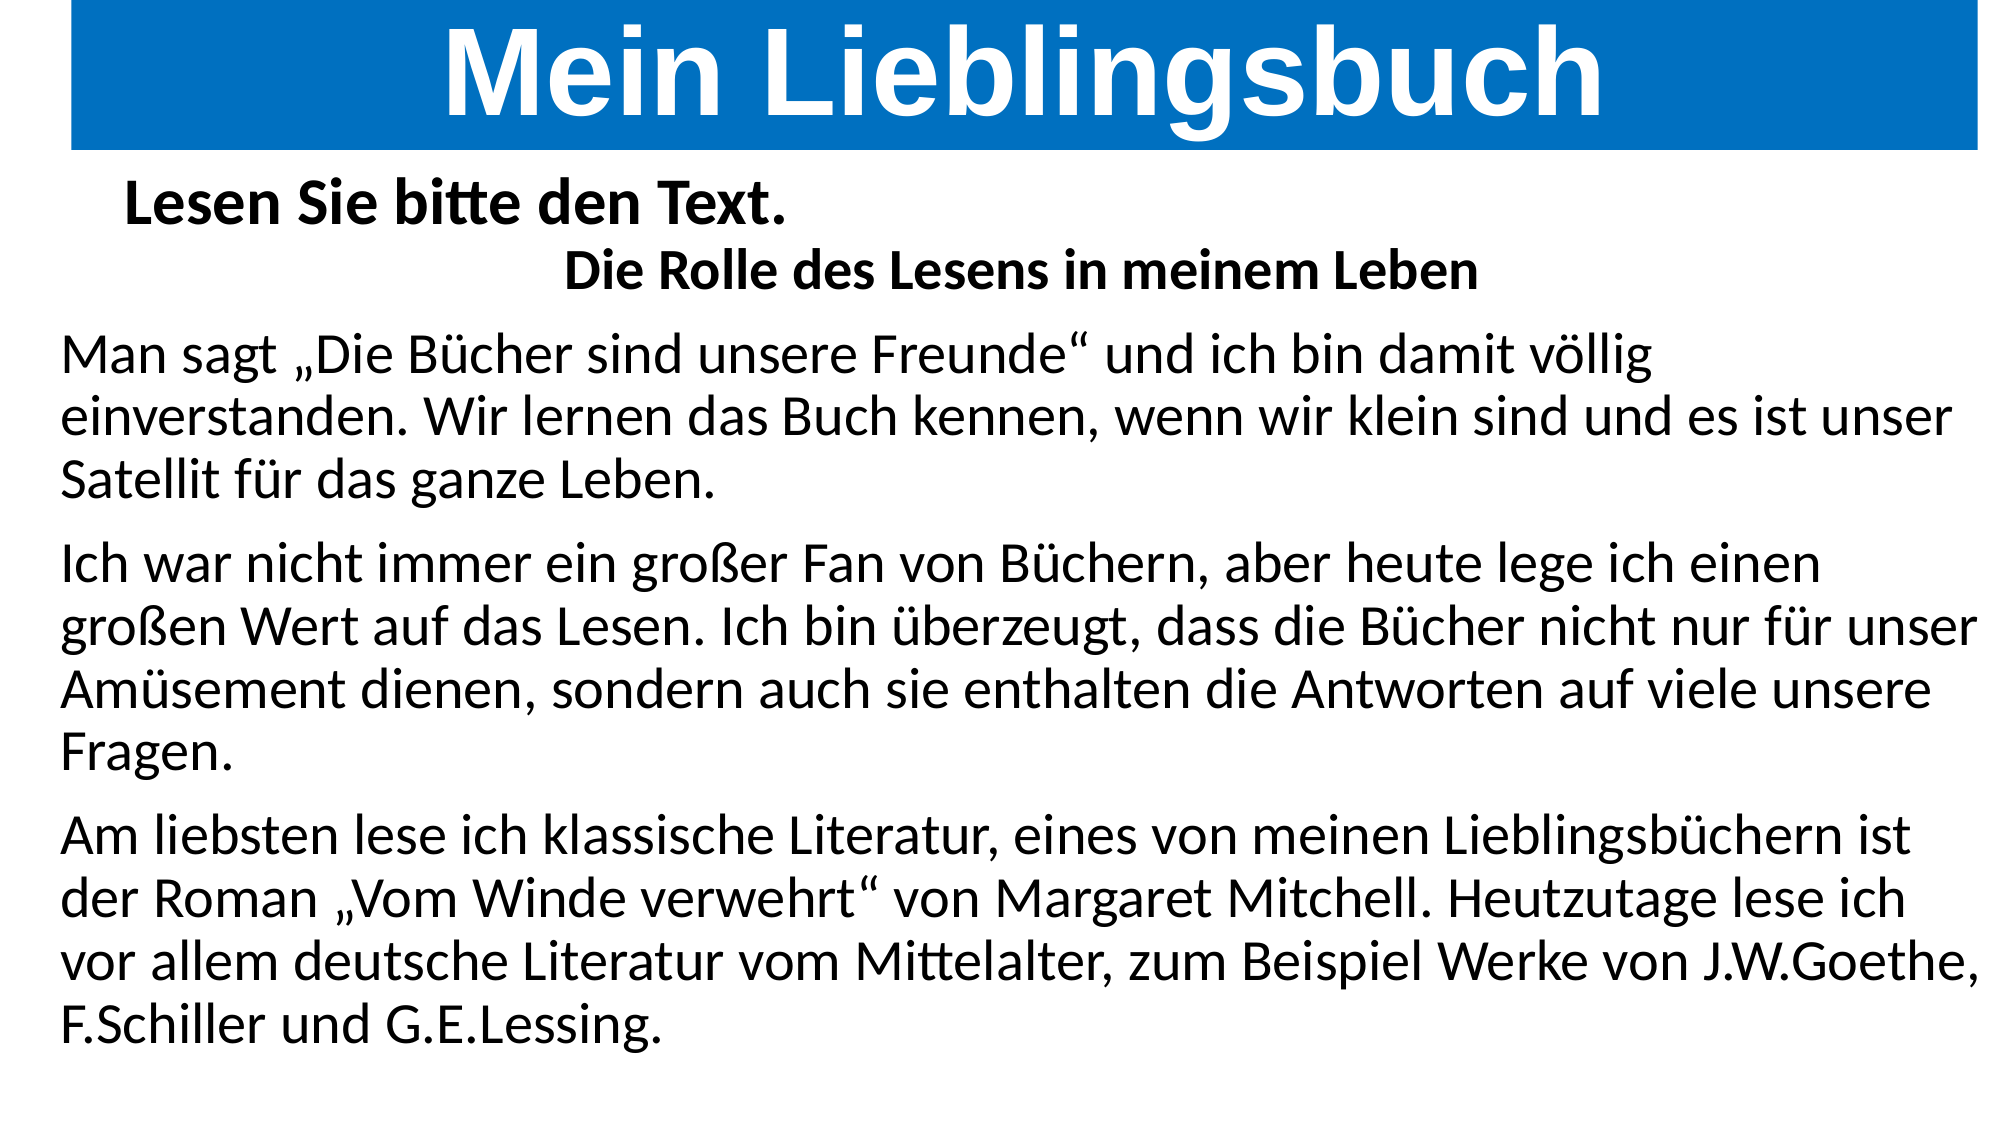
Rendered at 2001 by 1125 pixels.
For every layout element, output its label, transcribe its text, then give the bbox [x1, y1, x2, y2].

text_box [0, 306, 2000, 1125]
text_box Mein Lieblingsbuch [71, 0, 1978, 150]
list Die Rolle des Lesens in meinem Leben Man sagt „Die Bücher sind unsere Freunde“ und ich bin damit völlig einverstanden. Wir lernen das Buch kennen, wenn wir klein sind und es ist unser Satellit für das ganze Leben. Ich war nicht immer ein großer Fan von Büchern, aber heute lege ich einen großen Wert auf das Lesen. Ich bin überzeugt, dass die Bücher nicht nur für unser Amüsement dienen, sondern auch sie enthalten die Antworten auf viele unsere Fragen. Am liebsten lese ich klassische Literatur, eines von meinen Lieblingsbüchern ist der Roman „Vom Winde verwehrt“ von Margaret Mitchell. Heutzutage lese ich vor allem deutsche Literatur vom Mittelalter, zum Beispiel Werke von J.W.Goethe, F.Schiller und G.E.Lessing. [45, 231, 2000, 1101]
text_box Lesen Sie bitte den Text. [94, 159, 1923, 231]
